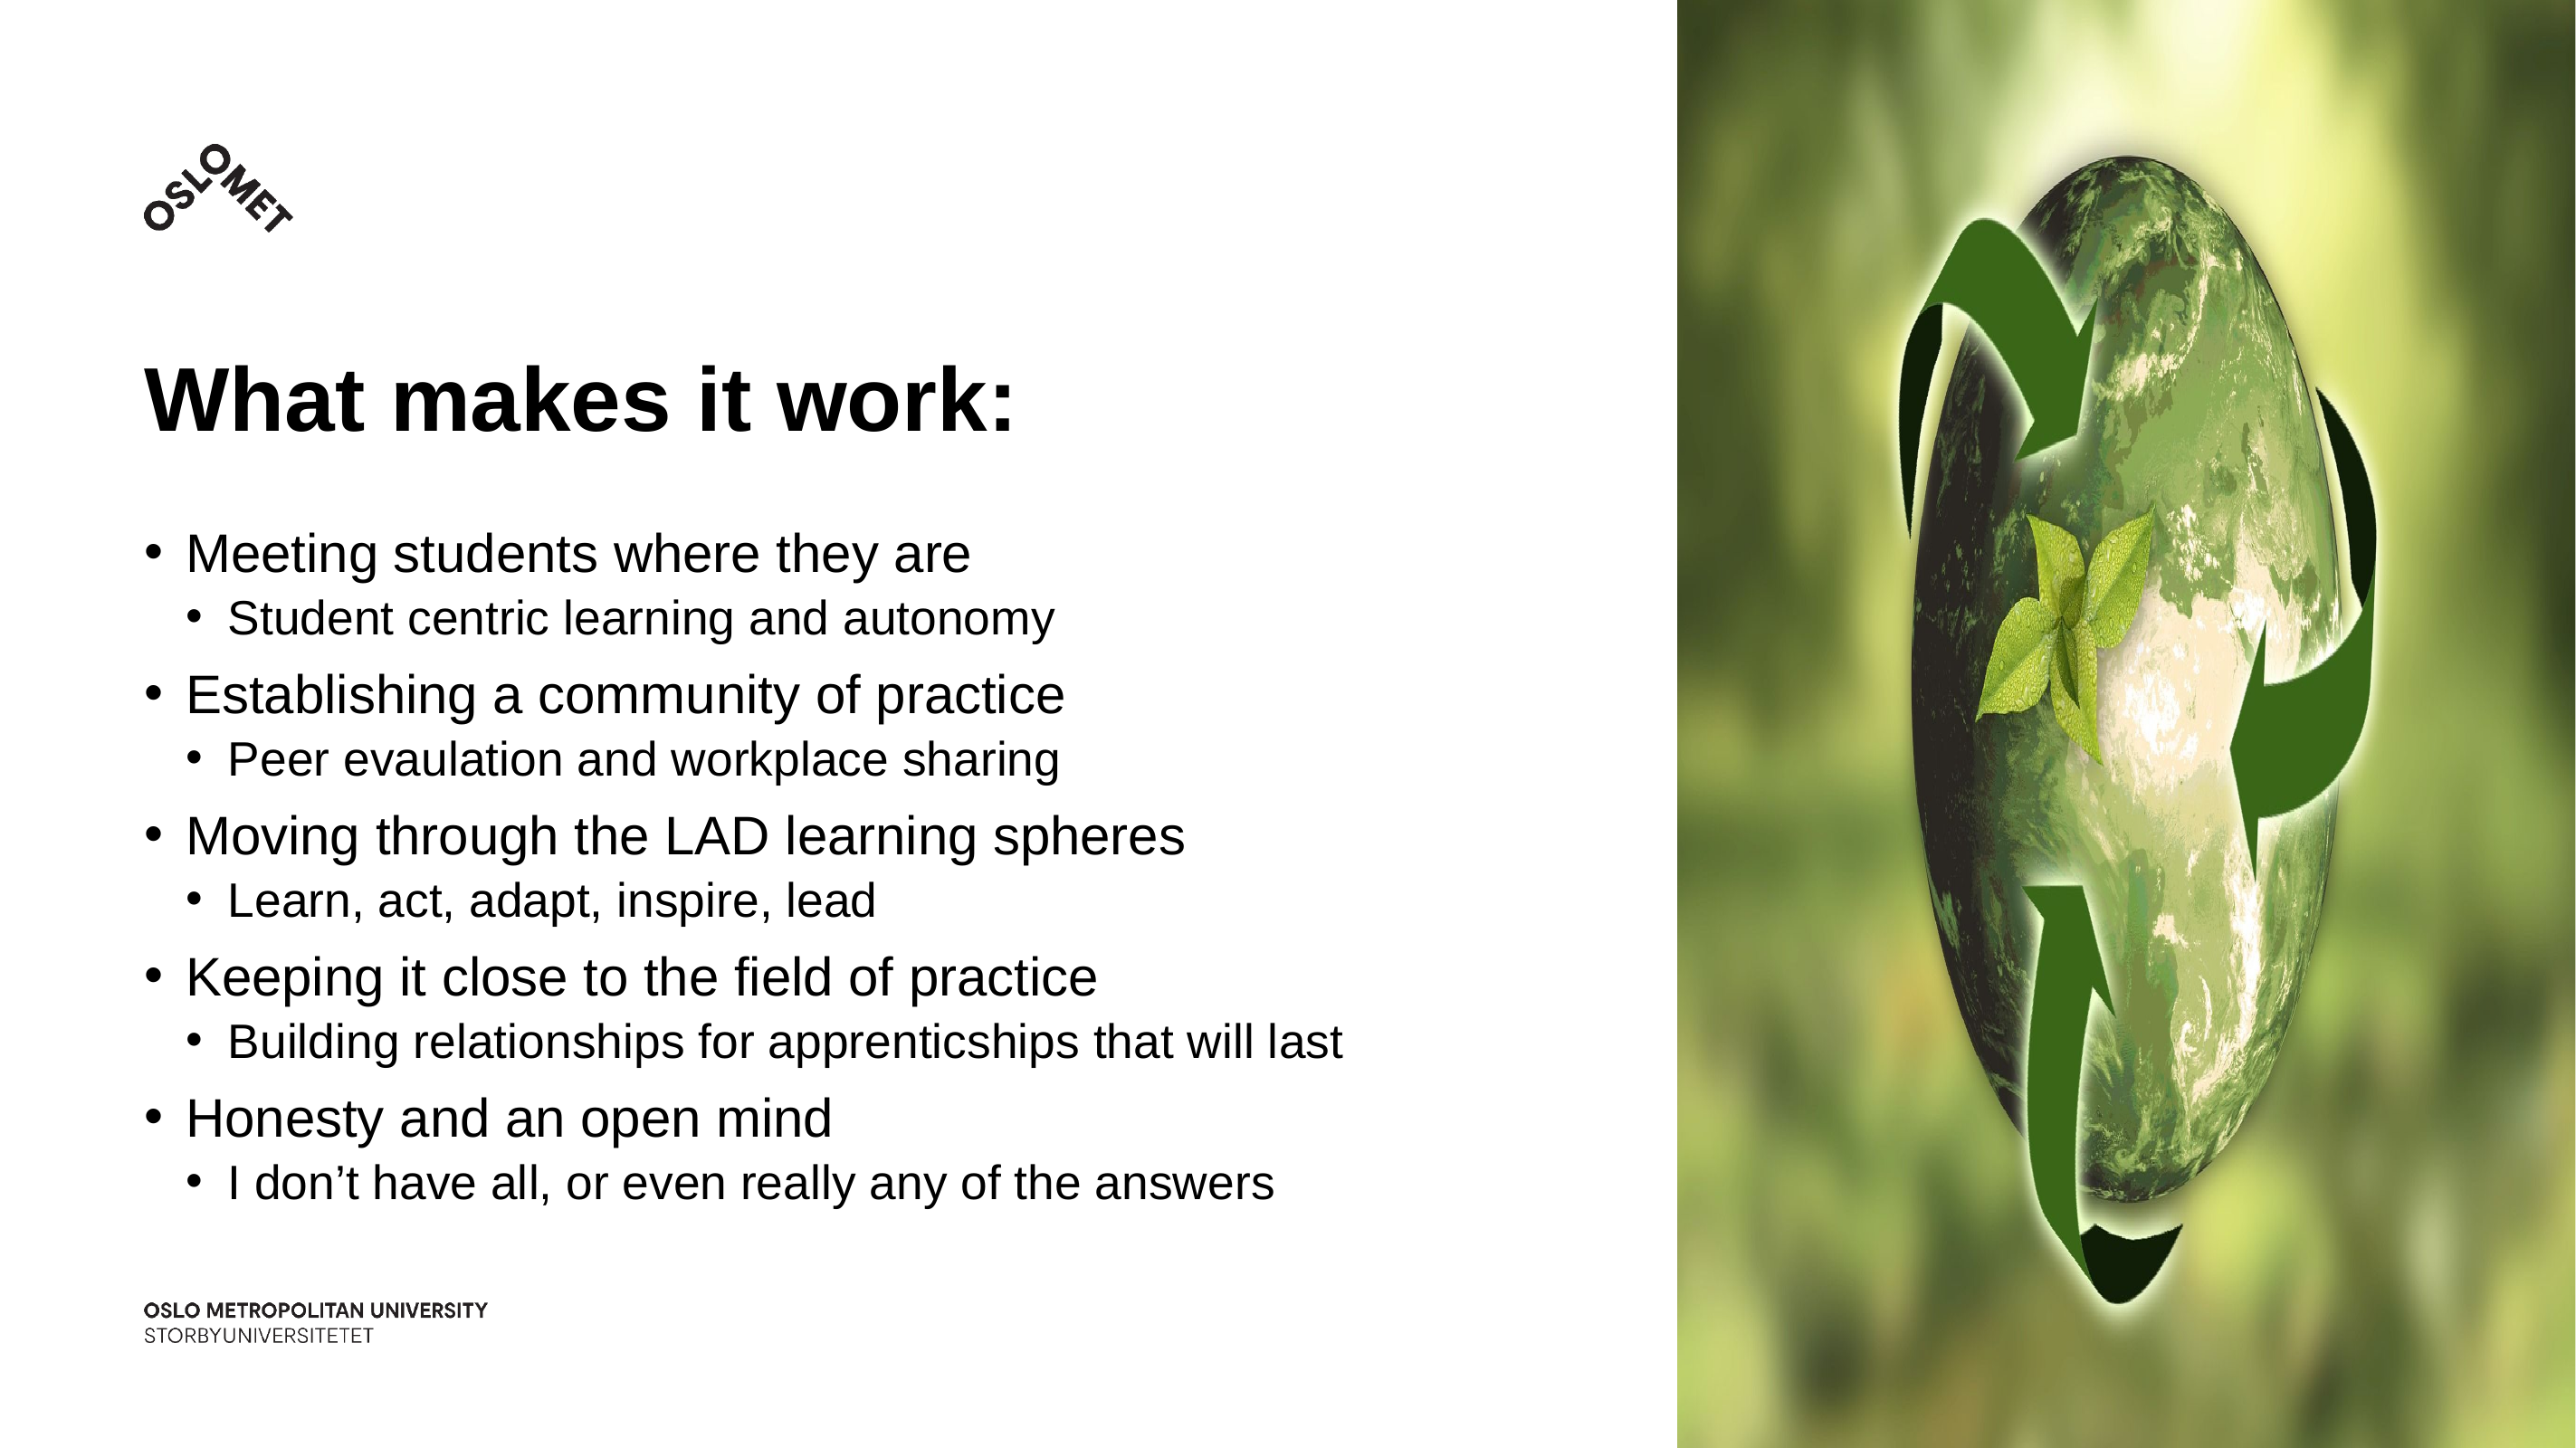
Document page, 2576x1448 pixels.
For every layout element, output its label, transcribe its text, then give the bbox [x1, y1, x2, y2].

picture [144, 144, 293, 233]
picture [144, 1302, 488, 1343]
title What makes it work: [144, 352, 1634, 452]
list Meeting students where they are Student centric learning and autonomy Establishing a community of practice Peer evaulation and workplace sharing Moving through the LAD learning spheres Learn, act, adapt, inspire, lead Keeping it close to the field of practice Building relationships for apprenticships that will last Honesty and an open mind I don’t have all, or even really any of the answers [144, 518, 1634, 1214]
picture [1676, 0, 2576, 1448]
